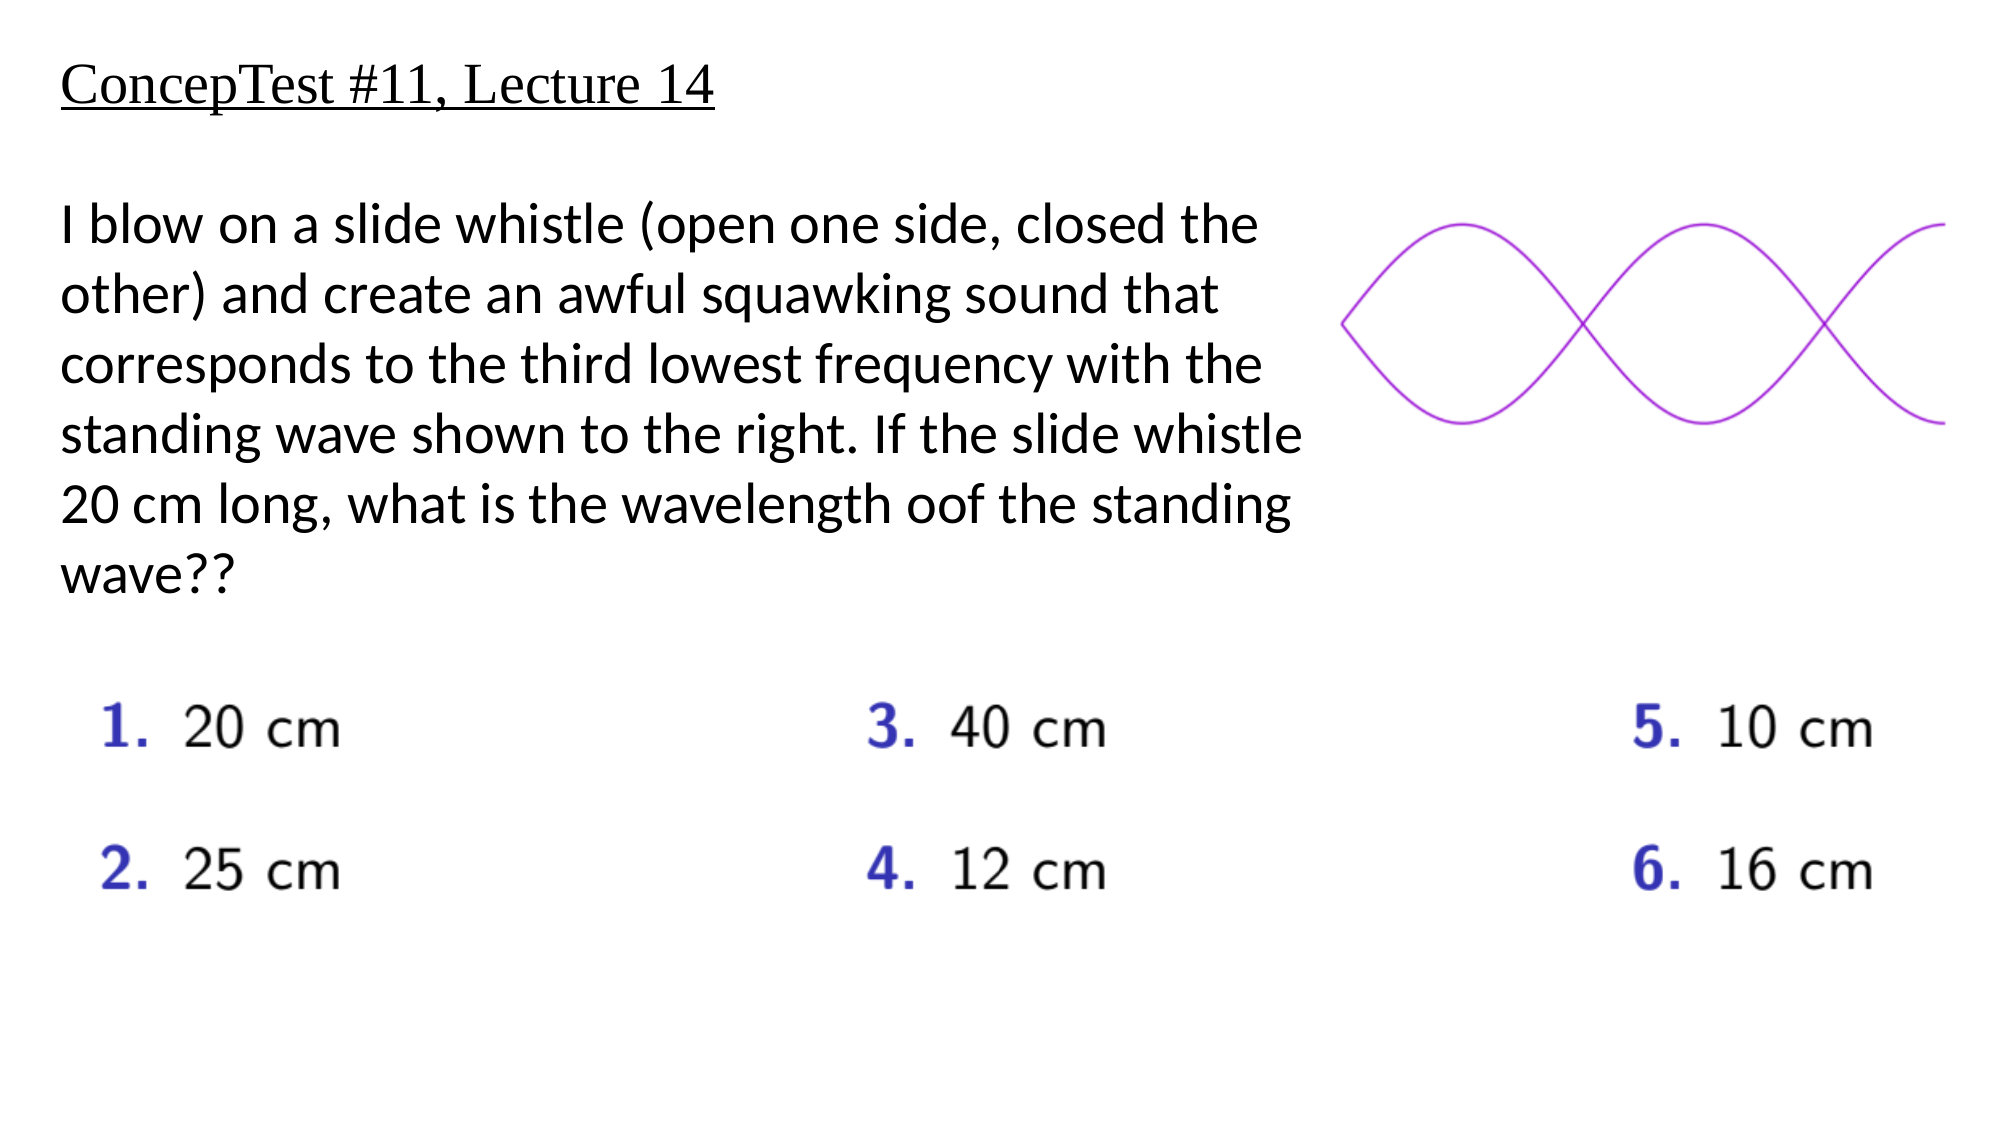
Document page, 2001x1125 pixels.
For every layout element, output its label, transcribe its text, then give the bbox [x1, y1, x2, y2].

picture [82, 657, 1918, 919]
picture [1312, 188, 2000, 468]
text_box ConcepTest #11, Lecture 14 I blow on a slide whistle (open one side, closed the other) and create an awful squawking sound that corresponds to the third lowest frequency with the standing wave shown to the right. If the slide whistle is 20 cm long, what is the wavelength oof the standing wave?? [46, 37, 1420, 612]
